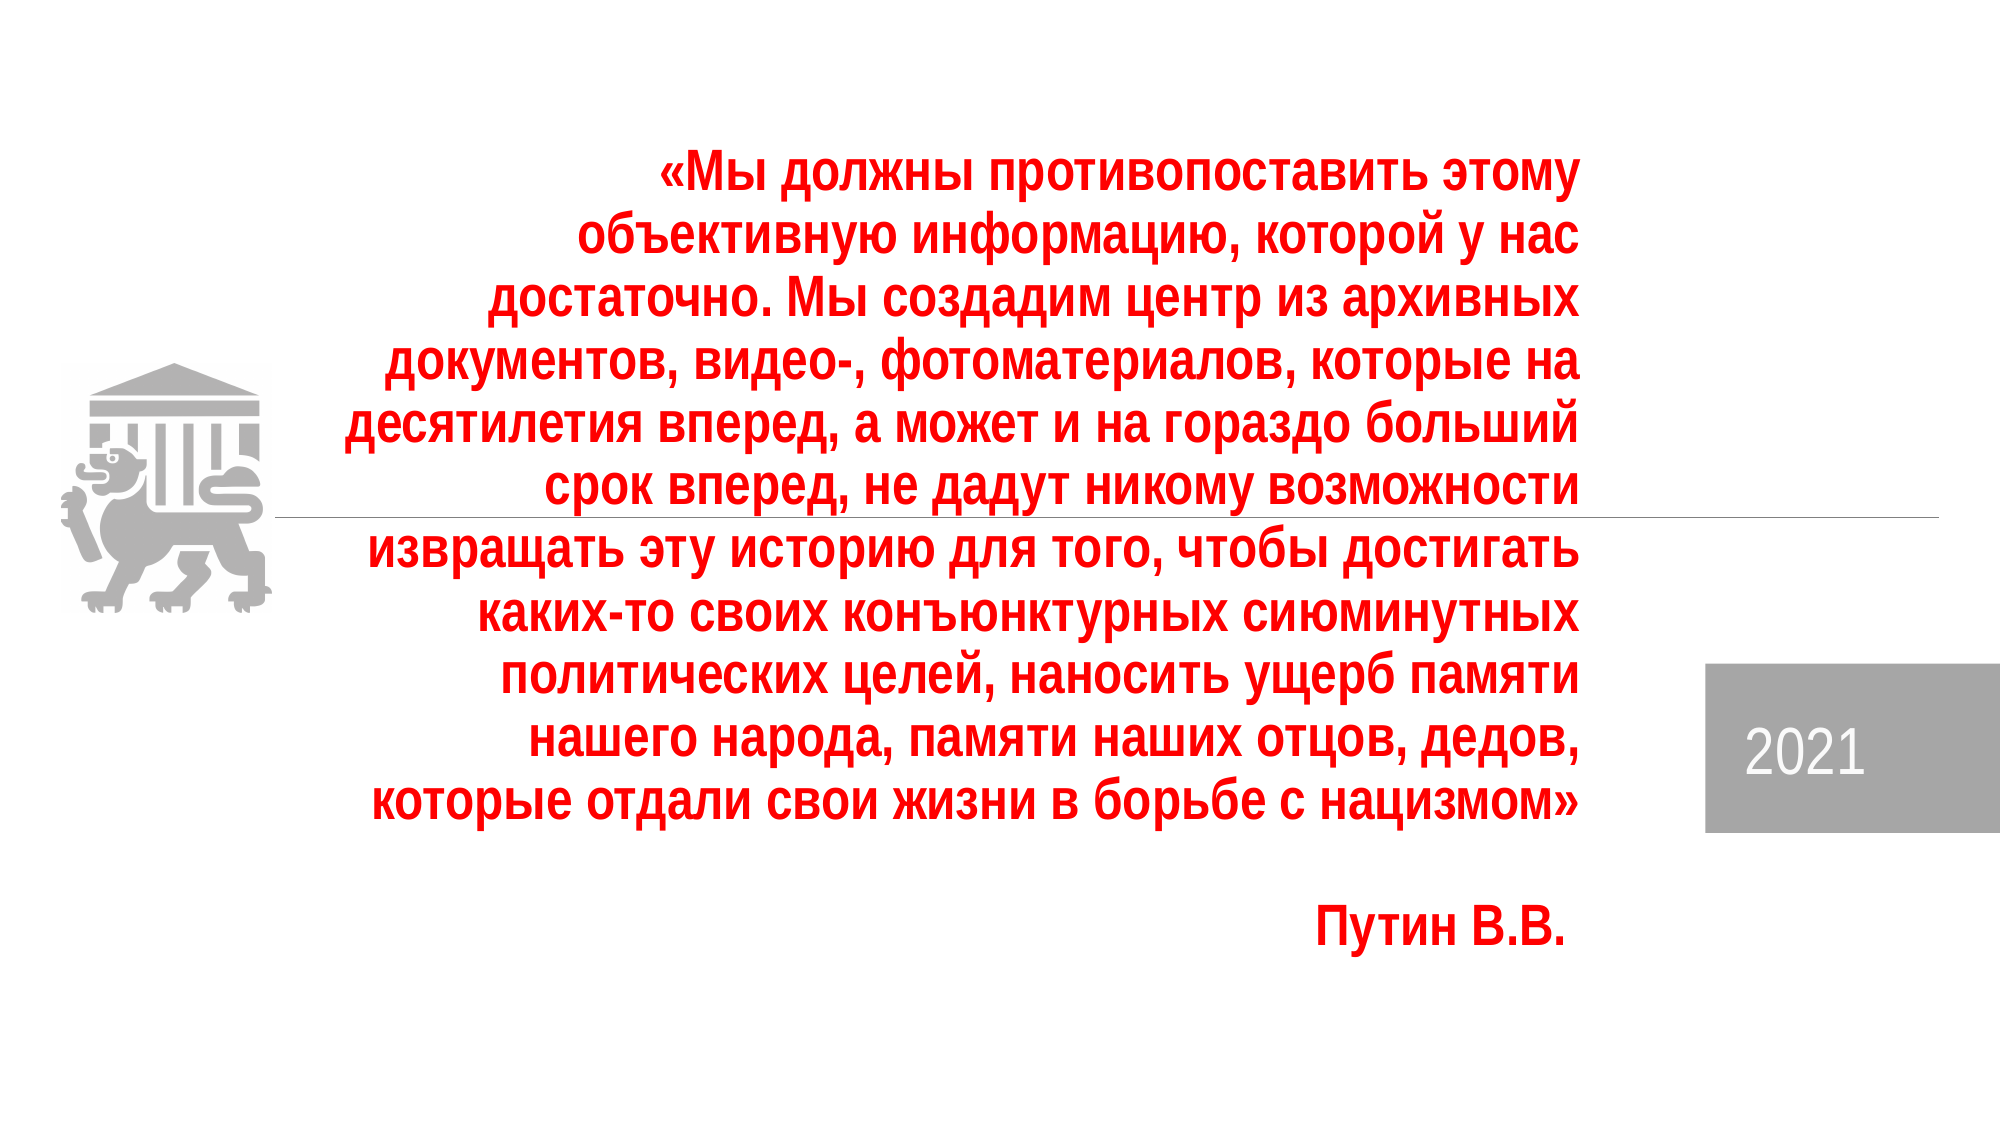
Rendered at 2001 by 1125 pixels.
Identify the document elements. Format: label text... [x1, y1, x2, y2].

title «Мы должны противопоставить этому объективную информацию, которой у нас достаточно. Мы создадим центр из архивных документов, видео-, фотоматериалов, которые на десятилетия вперед, а может и на гораздо больший срок вперед, не дадут никому возможности извращать эту историю для того, чтобы достигать каких-то своих конъюнктурных сиюминутных политических целей, наносить ущерб памяти нашего народа, памяти наших отцов, дедов, которые отдали свои жизни в борьбе с нацизмом» Путин В.В. [312, 518, 1596, 966]
text_box 2021 [1704, 663, 2000, 834]
title «Мы должны противопоставить этому объективную информацию, которой у нас достаточно. Мы создадим центр из архивных документов, видео-, фотоматериалов, которые на десятилетия вперед, а может и на гораздо больший срок вперед, не дадут никому возможности извращать эту историю для того, чтобы достигать каких-то своих конъюнктурных сиюминутных политических целей, наносить ущерб памяти нашего народа, памяти наших отцов, дедов, которые отдали свои жизни в борьбе с нацизмом» Путин В.В. [312, 48, 1596, 517]
picture [61, 363, 272, 613]
